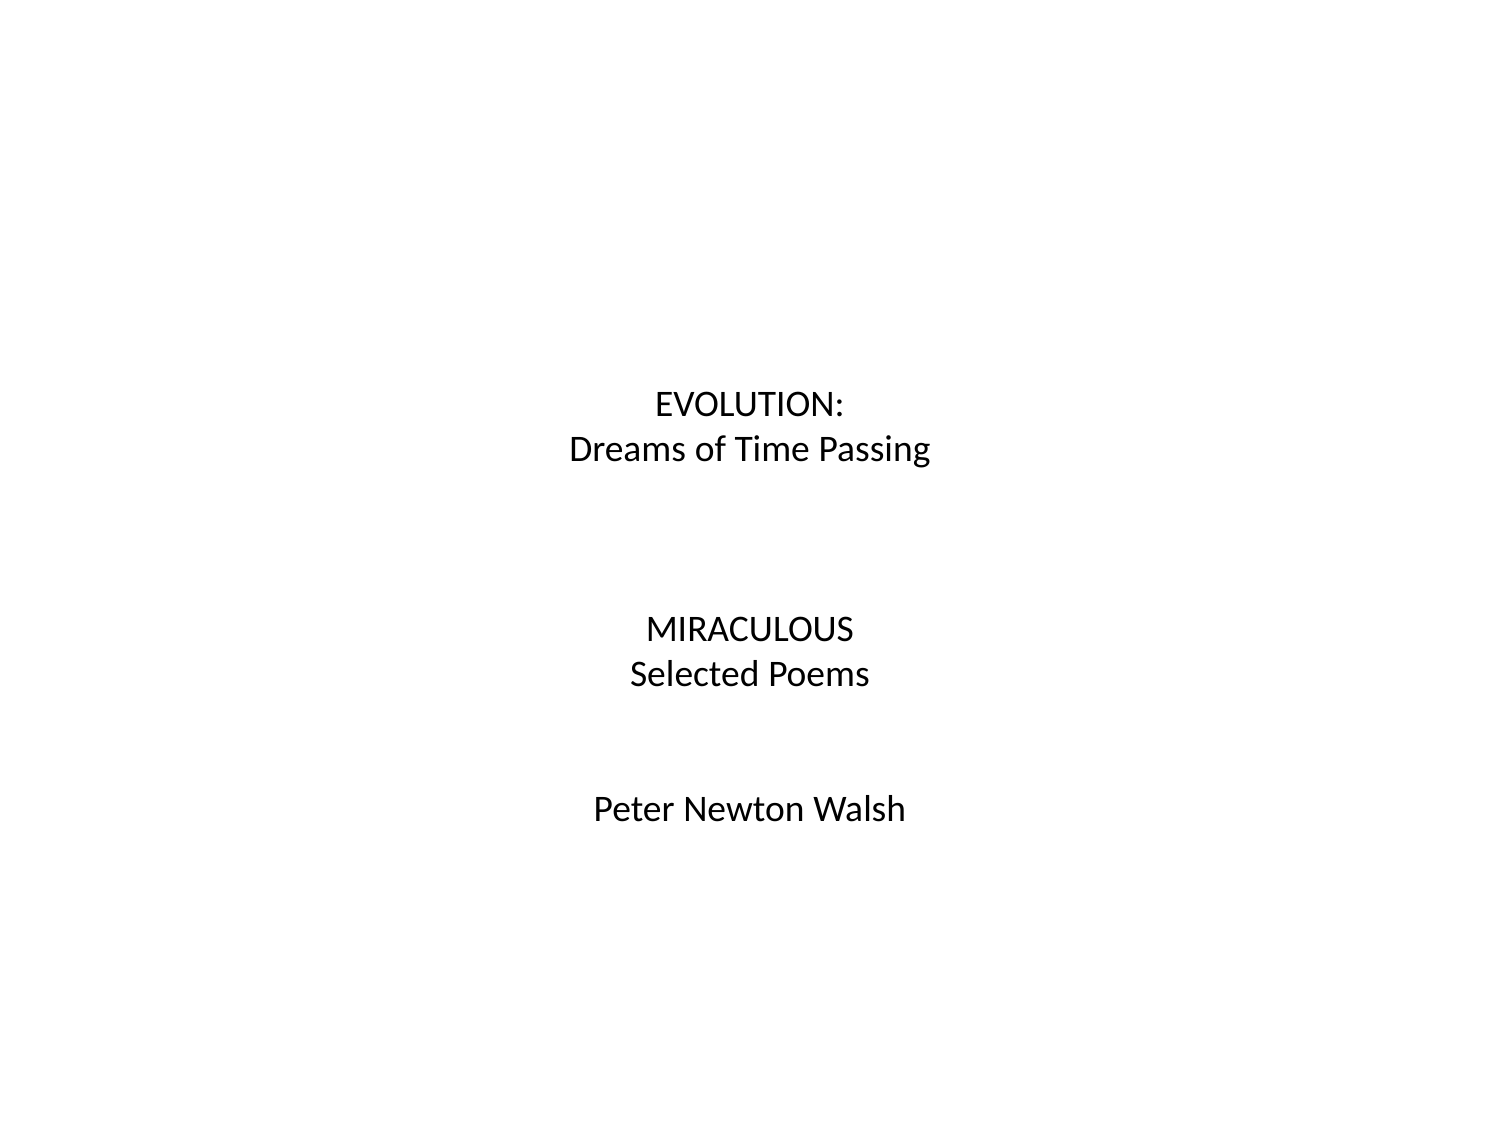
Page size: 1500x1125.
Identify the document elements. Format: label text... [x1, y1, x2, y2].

text_box EVOLUTION: Dreams of Time Passing MIRACULOUS Selected Poems Peter Newton Walsh [374, 236, 1125, 837]
